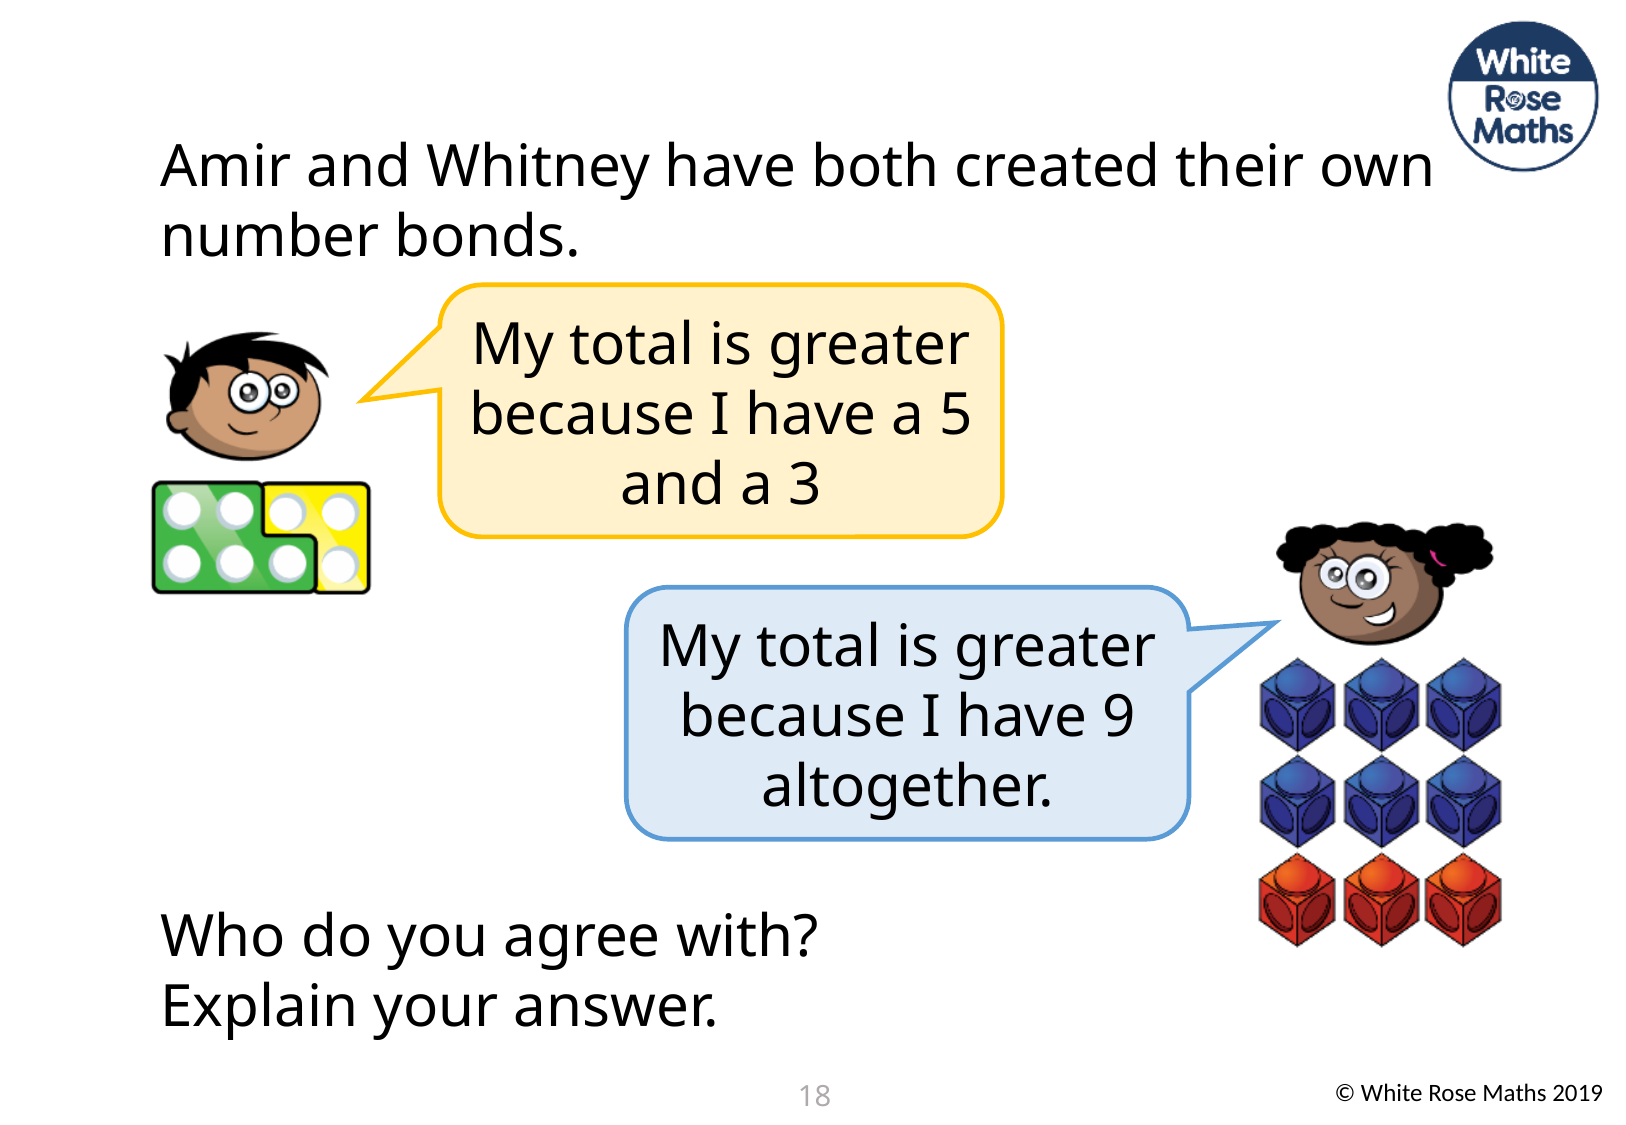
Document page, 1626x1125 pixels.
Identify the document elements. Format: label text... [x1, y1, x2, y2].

picture [1254, 438, 1507, 961]
text_box Amir and Whitney have both created their own number bonds. Who do you agree with? Explain your answer. [145, 120, 1468, 1046]
picture [1444, 17, 1602, 175]
picture [128, 316, 349, 461]
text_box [127, 461, 395, 612]
text_box My total is greater because I have 9 altogether. [625, 586, 1270, 841]
slide_number 18 [776, 1069, 854, 1125]
text_box My total is greater because I have a 5 and a 3 [359, 283, 1004, 538]
